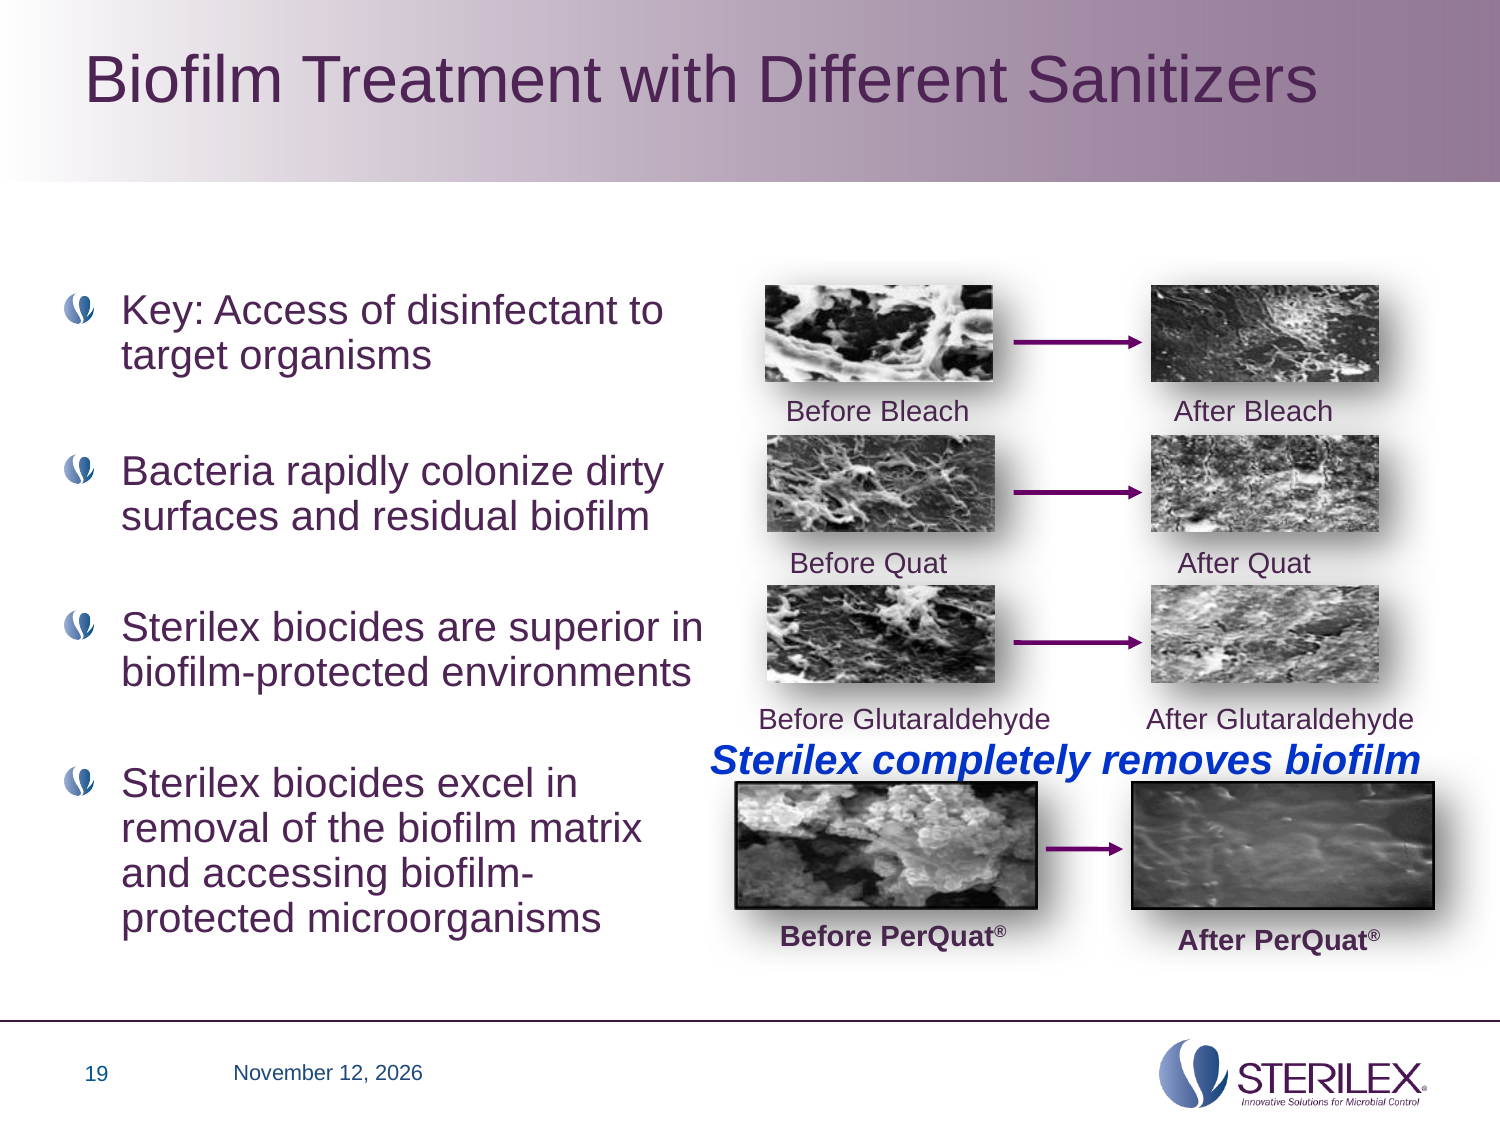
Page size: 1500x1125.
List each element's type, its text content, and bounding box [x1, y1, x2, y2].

picture [1159, 1039, 1427, 1108]
picture [64, 293, 94, 324]
picture [64, 766, 94, 796]
picture [64, 454, 94, 484]
picture [64, 610, 94, 640]
list Key: Access of disinfectant to target organisms Bacteria rapidly colonize dirty surfaces and residual biofilm Sterilex biocides are superior in biofilm-protected environments Sterilex biocides excel in removal of the biofilm matrix and accessing biofilm-protected microorganisms [49, 281, 724, 995]
slide_number 19 [69, 1042, 155, 1103]
list Biofilm Treatment with Different Sanitizers [69, 37, 1500, 188]
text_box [734, 285, 1435, 957]
